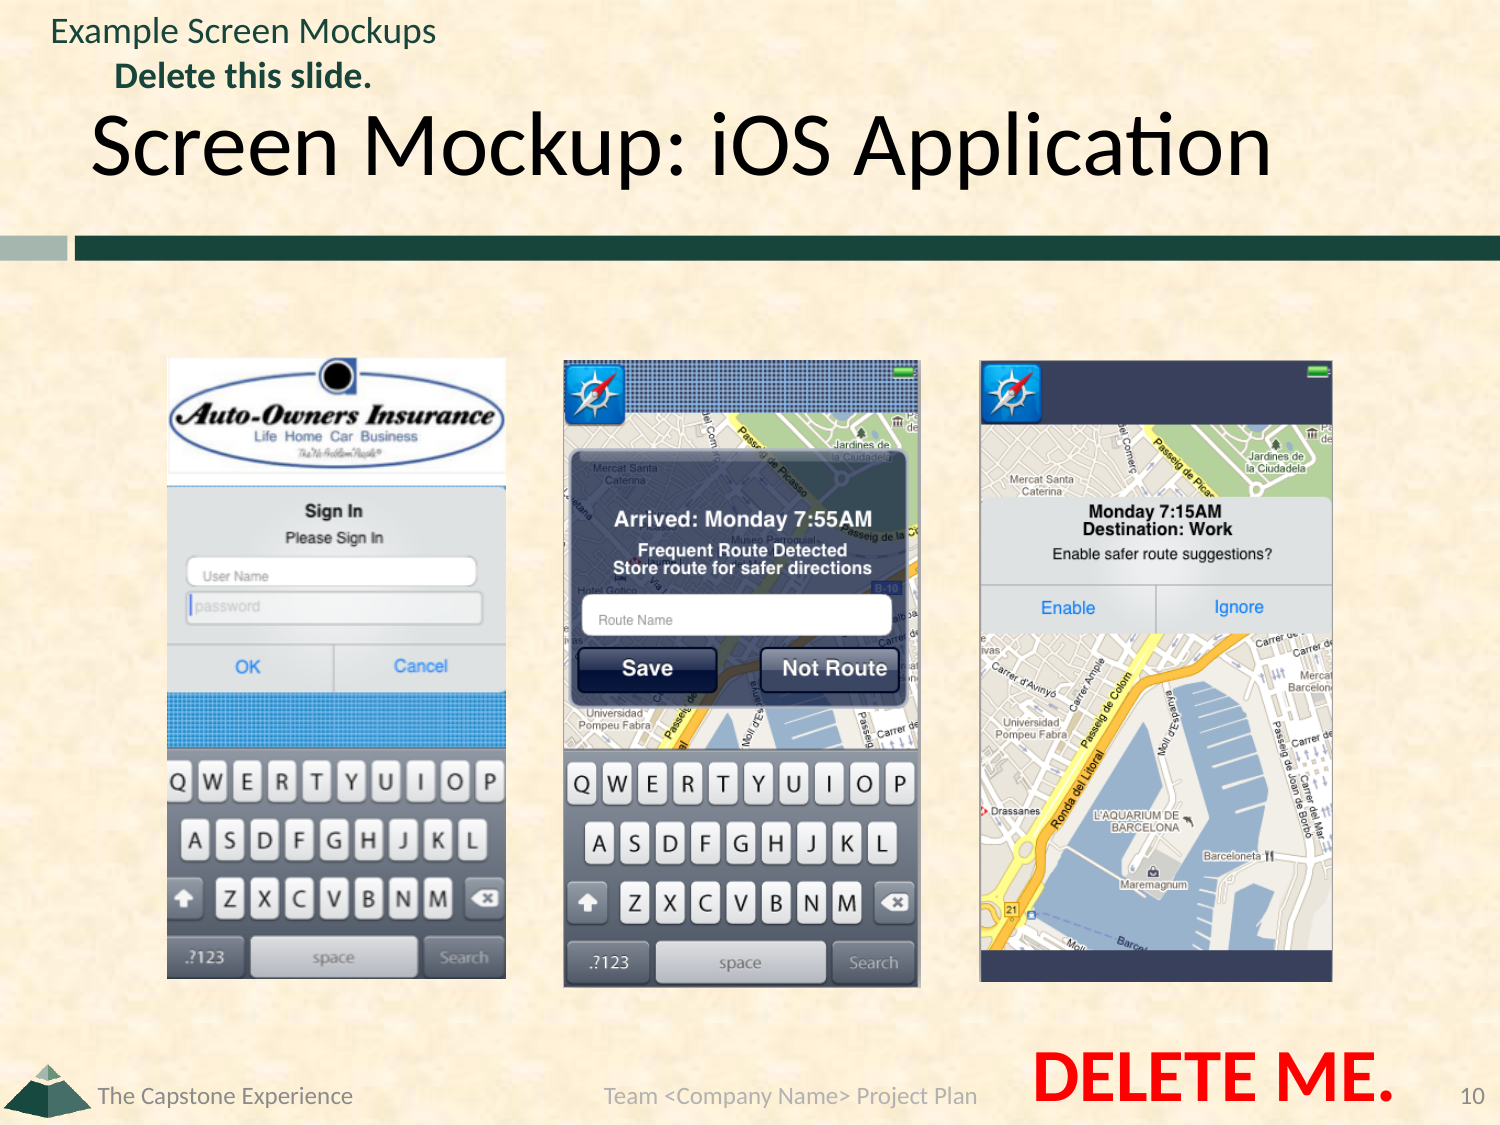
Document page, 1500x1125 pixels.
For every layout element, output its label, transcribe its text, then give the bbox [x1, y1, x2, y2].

footer Team <Company Name> Project Plan [425, 1065, 1150, 1125]
slide_number 10 [1150, 1065, 1500, 1125]
slide_number The Capstone Experience [75, 1065, 425, 1125]
text_box DELETE ME. [1017, 1018, 1425, 1124]
picture [0, 0, 1500, 1125]
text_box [167, 357, 1333, 988]
text_box Example Screen Mockups Delete this slide. [0, 0, 488, 103]
title Screen Mockup: iOS Application [75, 45, 1425, 233]
